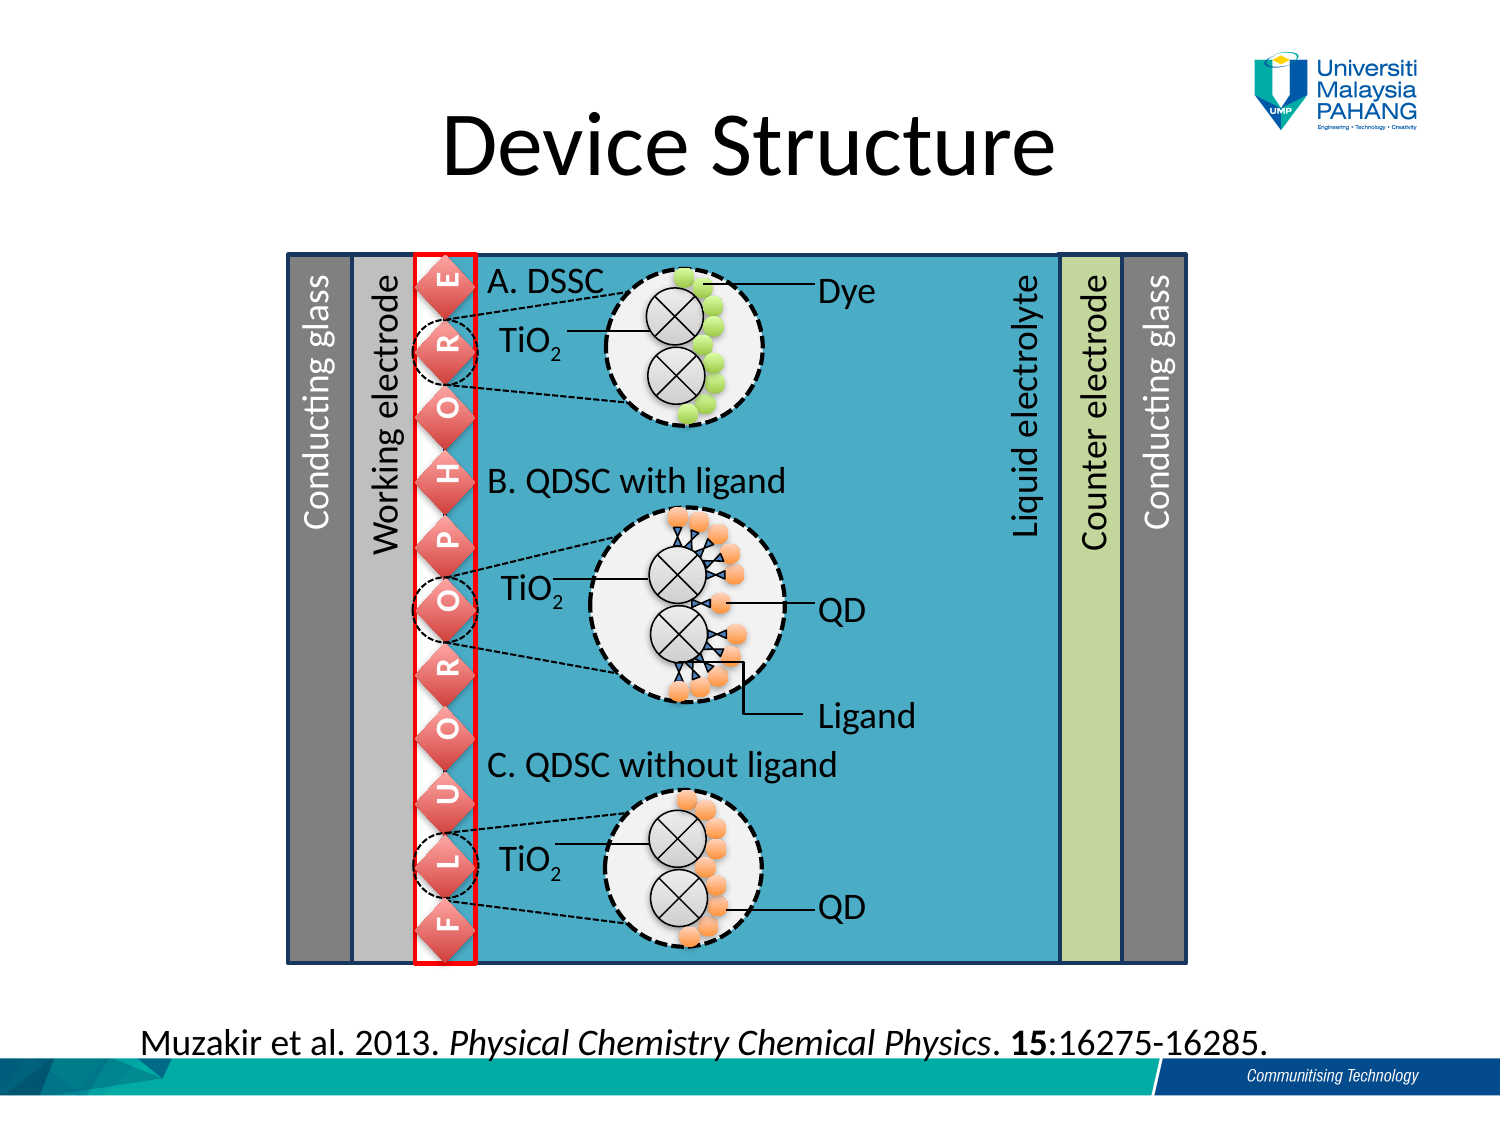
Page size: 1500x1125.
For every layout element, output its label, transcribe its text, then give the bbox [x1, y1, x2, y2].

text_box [283, 248, 1217, 964]
text_box Muzakir et al. 2013. Physical Chemistry Chemical Physics. 15:16275-16285. [125, 1010, 1317, 1071]
picture [0, 0, 1500, 1125]
title Device Structure [75, 45, 1425, 233]
